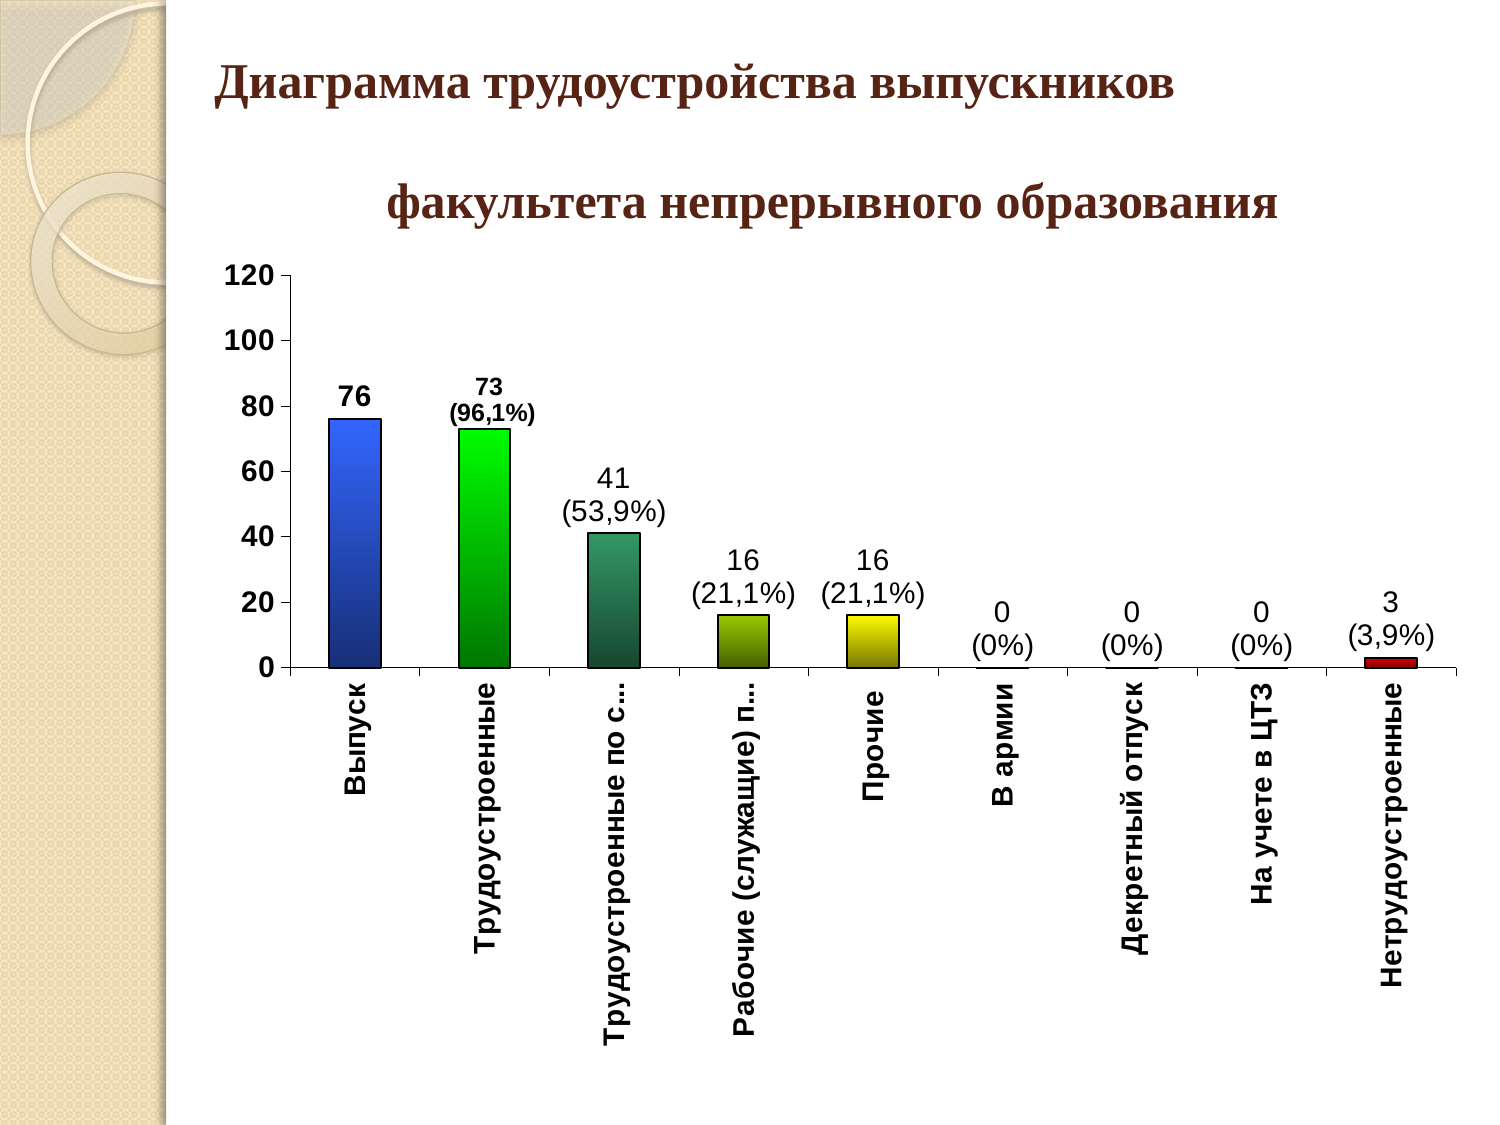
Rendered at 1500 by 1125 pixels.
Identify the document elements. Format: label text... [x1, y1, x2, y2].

chart [187, 237, 1466, 1079]
title Диаграмма трудоустройства выпускников факультета непрерывного образования [199, 45, 1466, 233]
